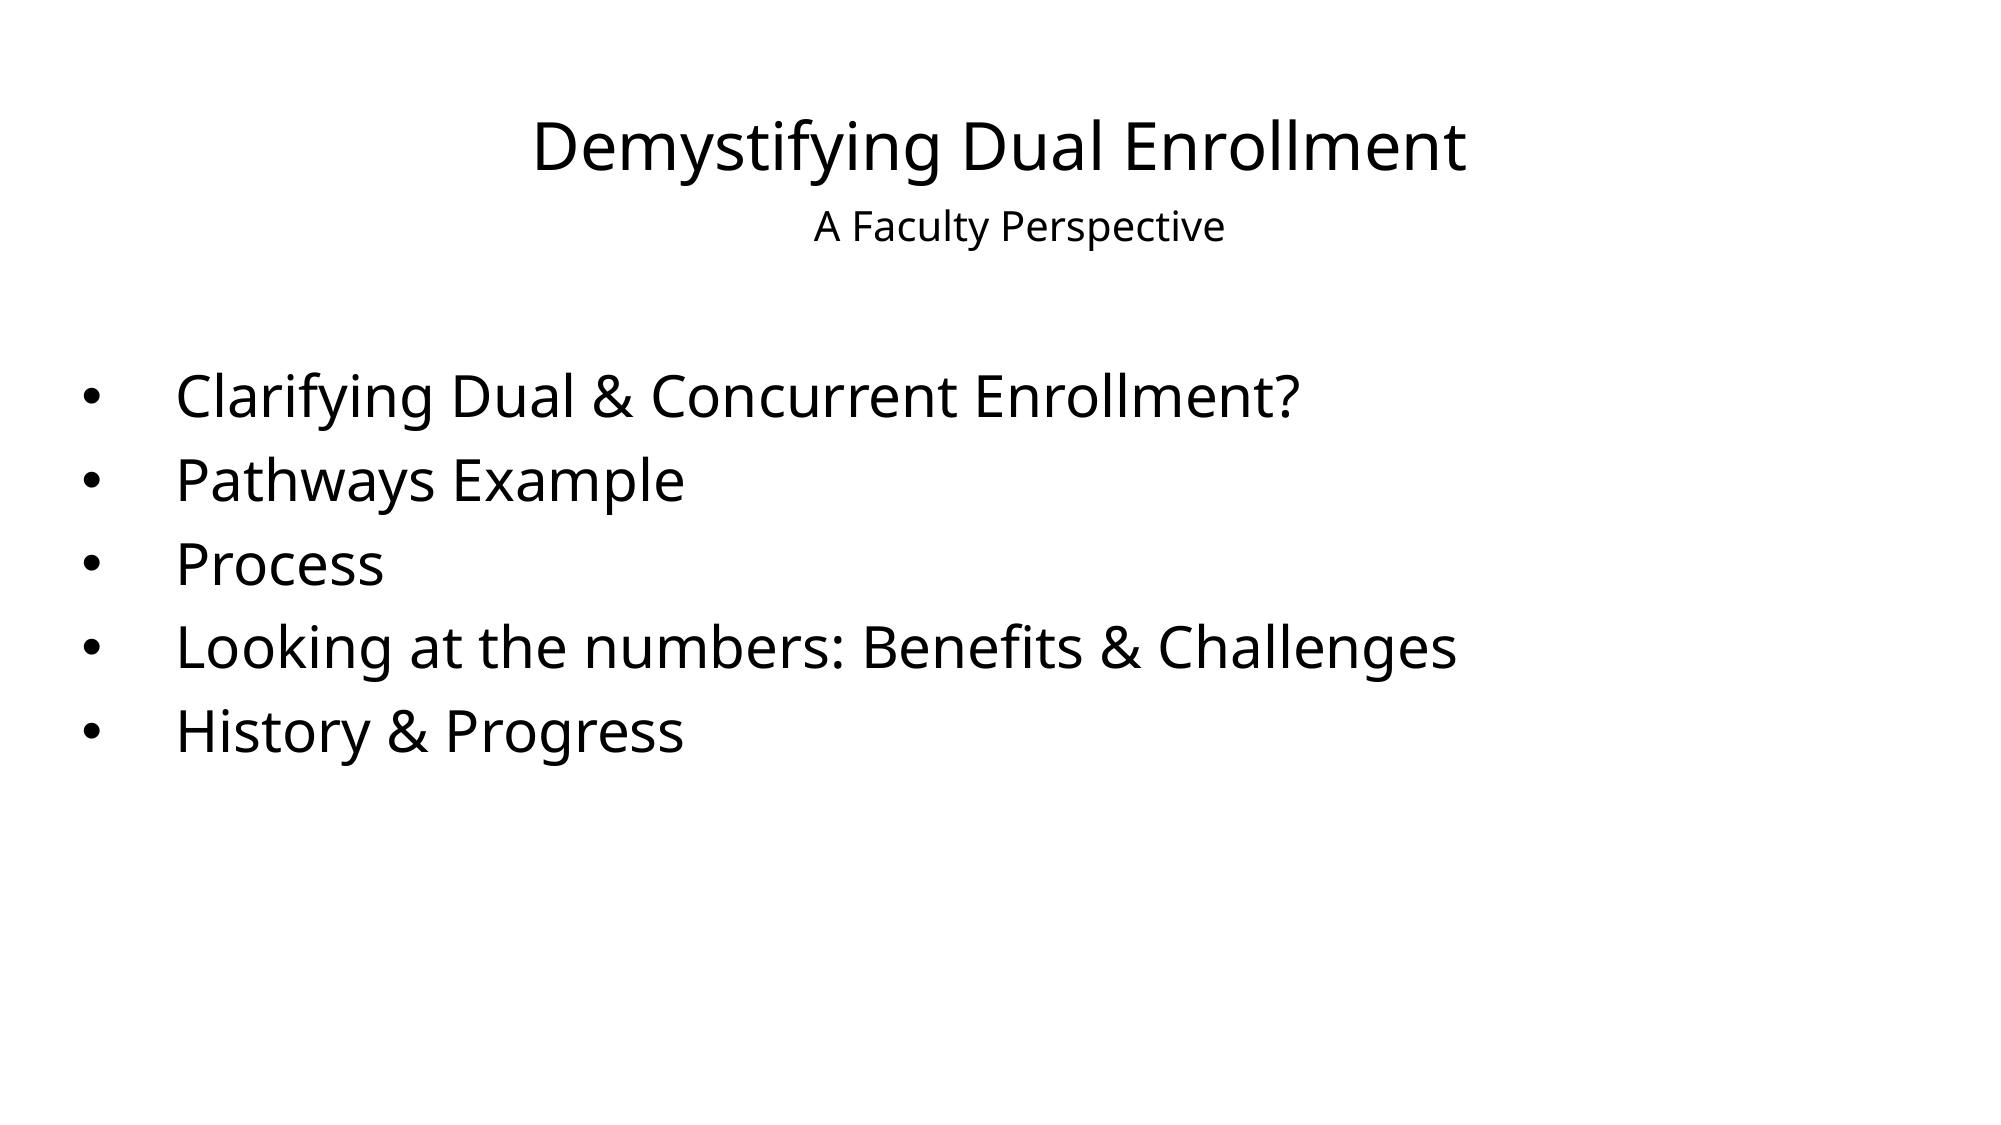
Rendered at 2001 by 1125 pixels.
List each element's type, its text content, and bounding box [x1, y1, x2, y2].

text_box A Faculty Perspective [639, 191, 1400, 257]
title Demystifying Dual Enrollment [459, 0, 1541, 192]
list Clarifying Dual & Concurrent Enrollment? Pathways Example Process Looking at the numbers: Benefits & Challenges History & Progress Enrollment [66, 359, 1890, 766]
